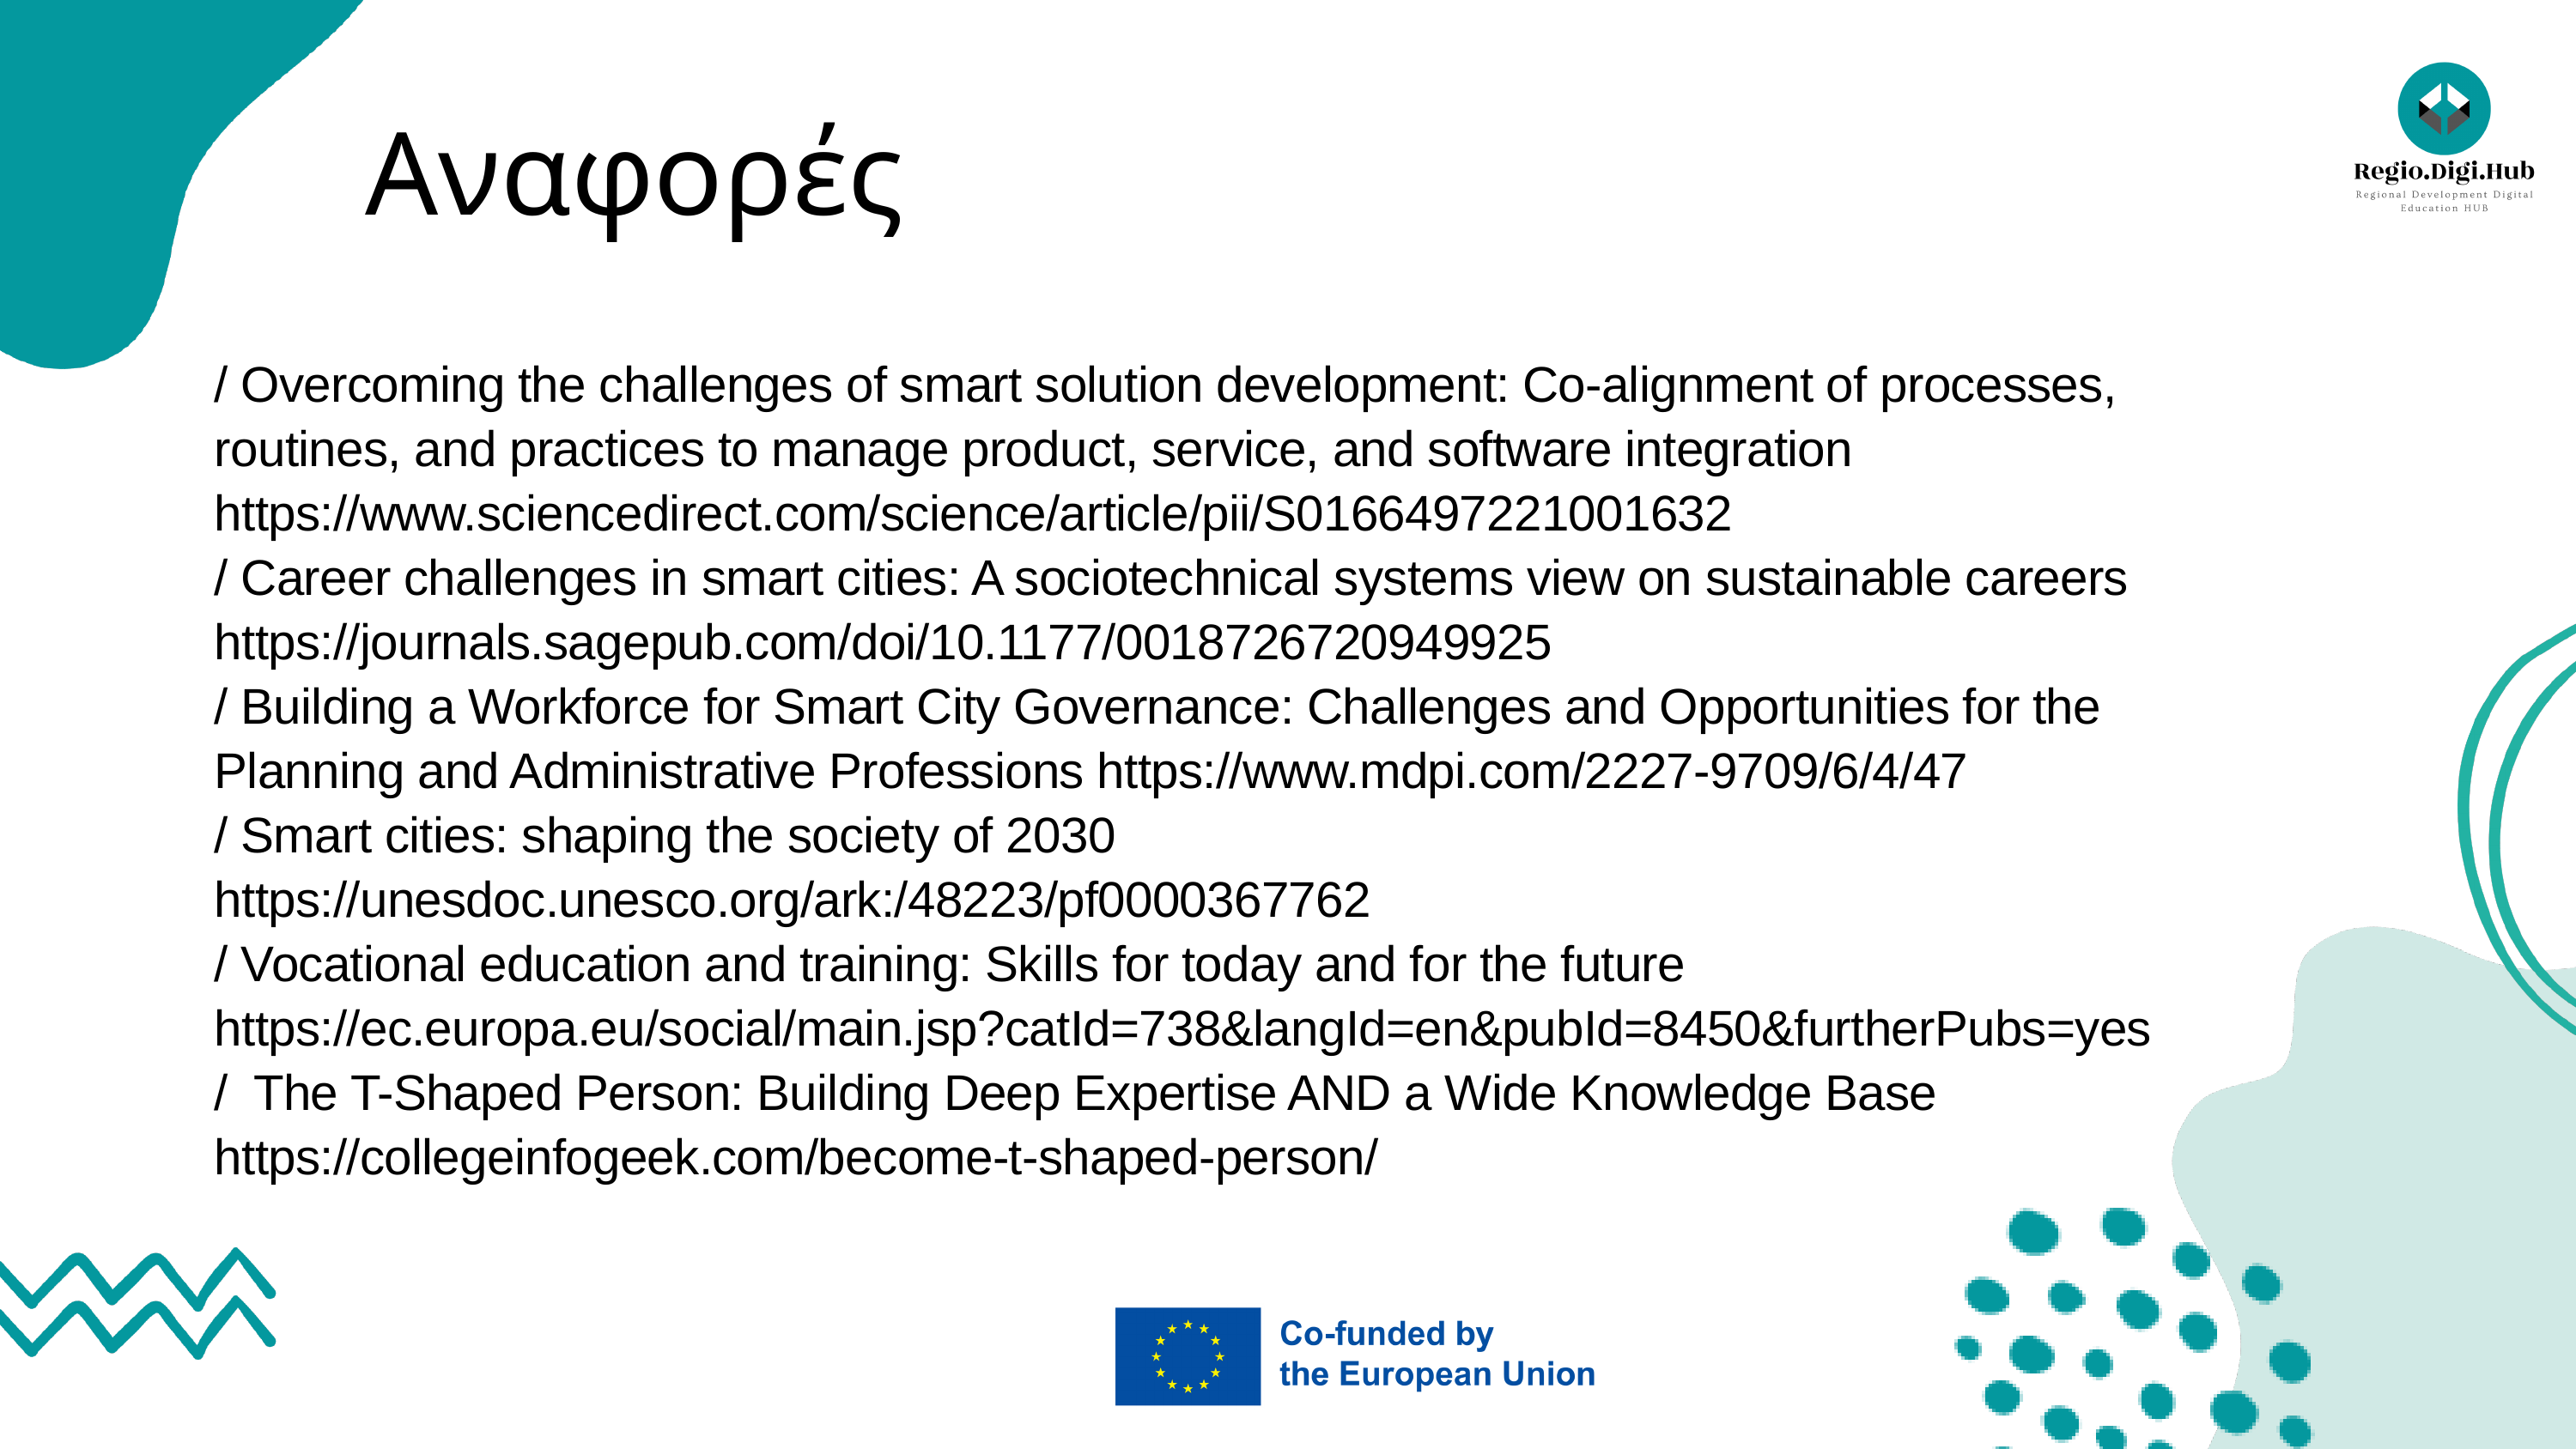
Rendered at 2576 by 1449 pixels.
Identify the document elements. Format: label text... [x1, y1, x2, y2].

picture [0, 0, 421, 517]
text_box / Overcoming the challenges of smart solution development: Co-alignment of processes, routines, and practices to manage product, service, and software integration https://www.sciencedirect.com/science/article/pii/S0166497221001632 / Career challenges in smart cities: A sociotechnical systems view on sustainable careers https://journals.sagepub.com/doi/10.1177/0018726720949925 / Building a Workforce for Smart City Governance: Challenges and Opportunities for the Planning and Administrative Professions https://www.mdpi.com/2227-9709/6/4/47 / Smart cities: shaping the society of 2030 https://unesdoc.unesco.org/ark:/48223/pf0000367762 / Vocational education and training: Skills for today and for the future https://ec.europa.eu/social/main.jsp?catId=738&langId=en&pubId=8450&furtherPubs=yes / The T-Shaped Person: Building Deep Expertise AND a Wide Knowledge Base https://collegeinfogeek.com/become-t-shaped-person/ [214, 348, 2276, 1250]
picture [1954, 422, 2576, 1449]
text_box Αναφορές [417, 140, 1532, 239]
picture [1108, 1301, 1631, 1412]
picture [2312, 0, 2576, 264]
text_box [0, 1246, 282, 1361]
